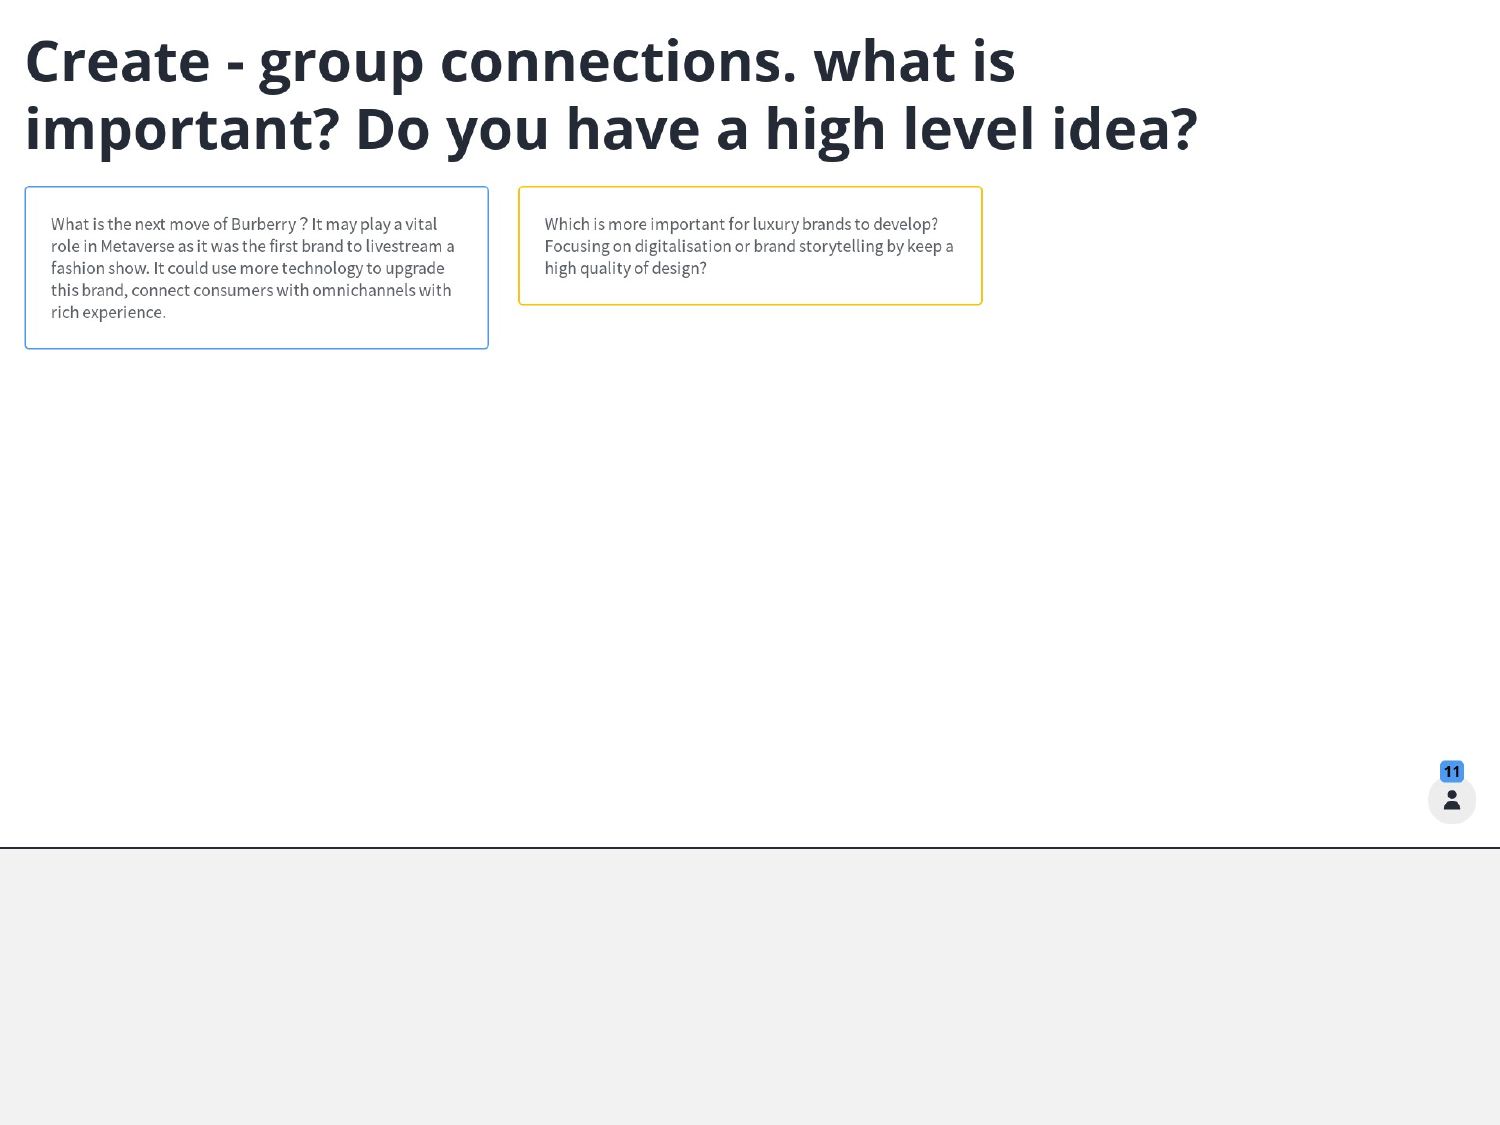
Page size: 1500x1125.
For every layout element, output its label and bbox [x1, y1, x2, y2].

picture [0, 0, 1500, 849]
